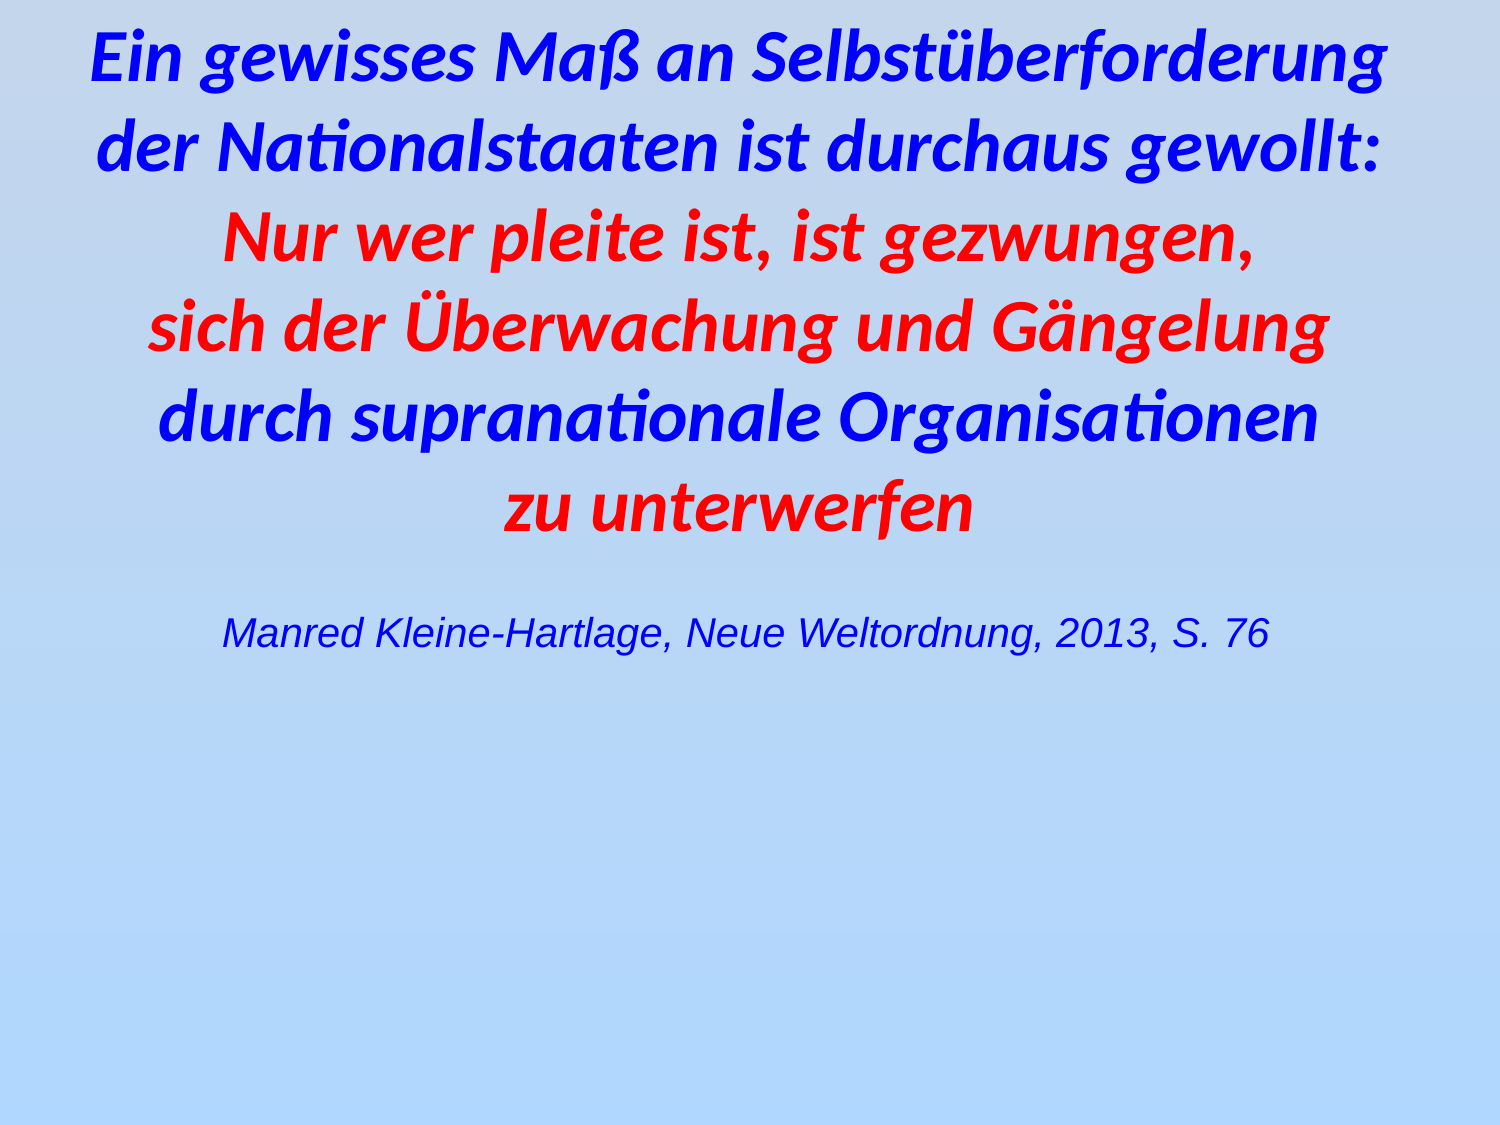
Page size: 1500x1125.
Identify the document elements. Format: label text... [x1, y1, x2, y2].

text_box Ein gewisses Maß an Selbstüberforderung der Nationalstaaten ist durchaus gewollt: Nur wer pleite ist, ist gezwungen, sich der Überwachung und Gängelung durch supranationale Organisationen zu unterwerfen [0, 0, 1499, 554]
text_box Manred Kleine-Hartlage, Neue Weltordnung, 2013, S. 76 [0, 597, 1496, 663]
